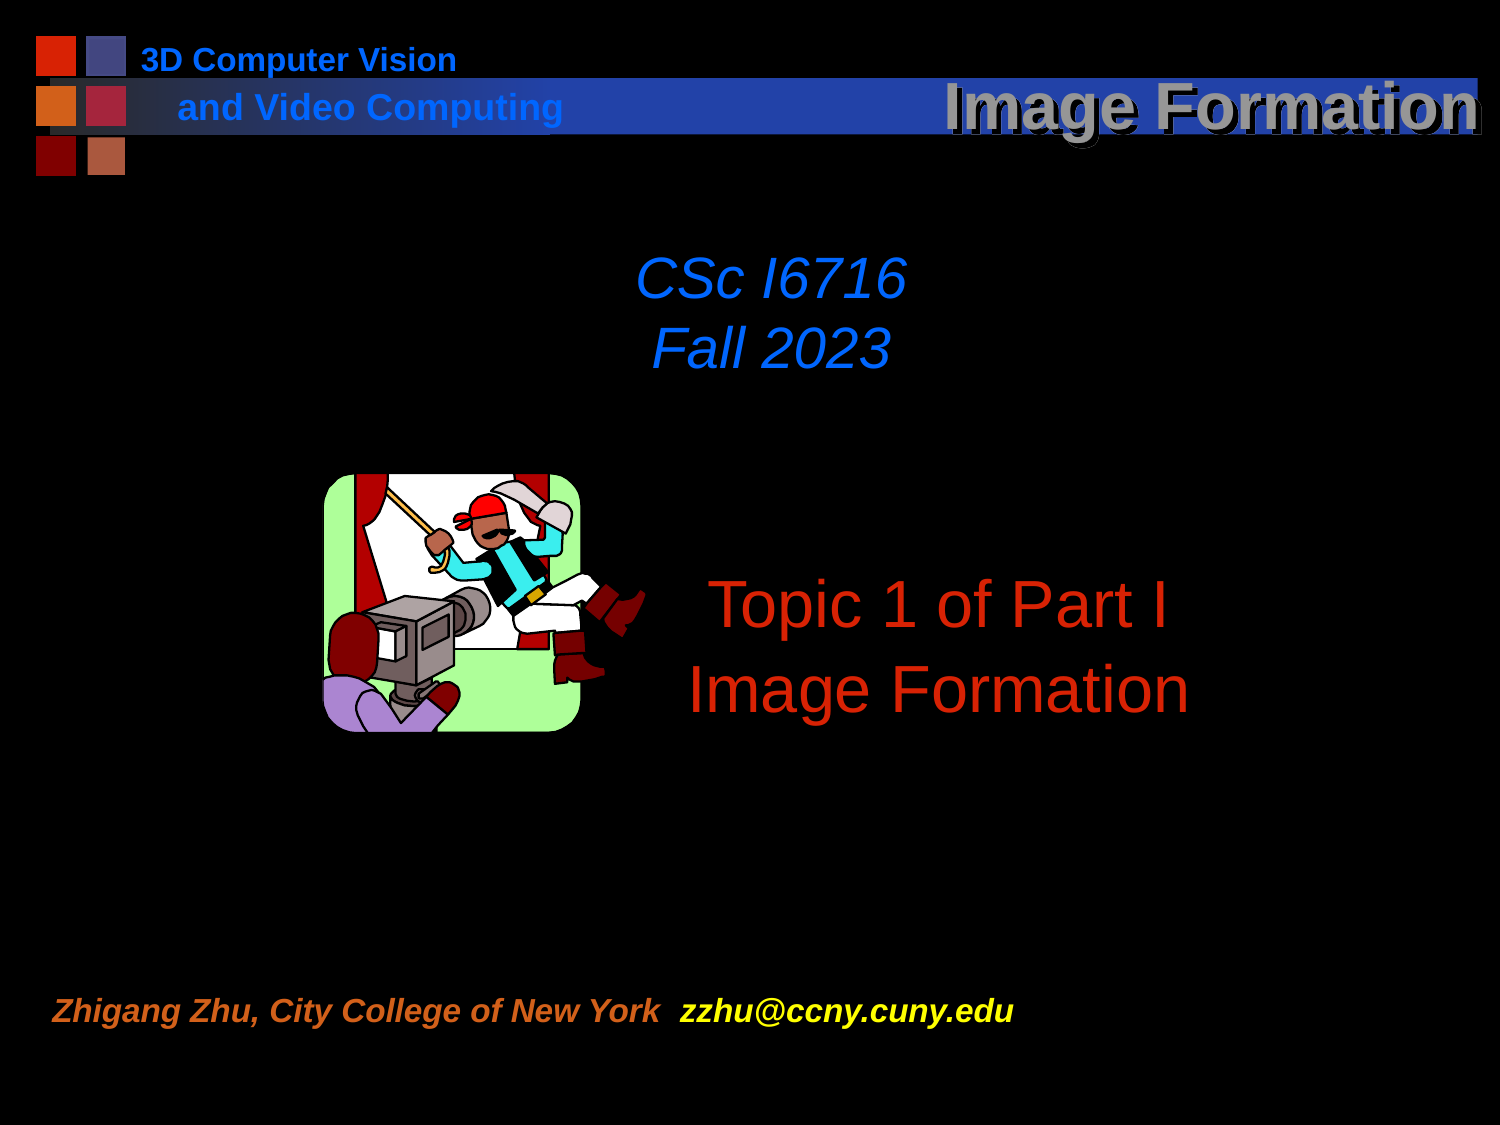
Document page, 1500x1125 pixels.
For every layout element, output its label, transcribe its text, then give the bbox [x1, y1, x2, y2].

text_box CSc I6716 Fall 2023 [620, 233, 923, 388]
list Topic 1 of Part I Image Formation [636, 561, 1241, 743]
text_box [322, 472, 648, 734]
title Image Formation [924, 61, 1500, 151]
text_box Zhigang Zhu, City College of New York zzhu@ccny.cuny.edu [37, 982, 1500, 1037]
